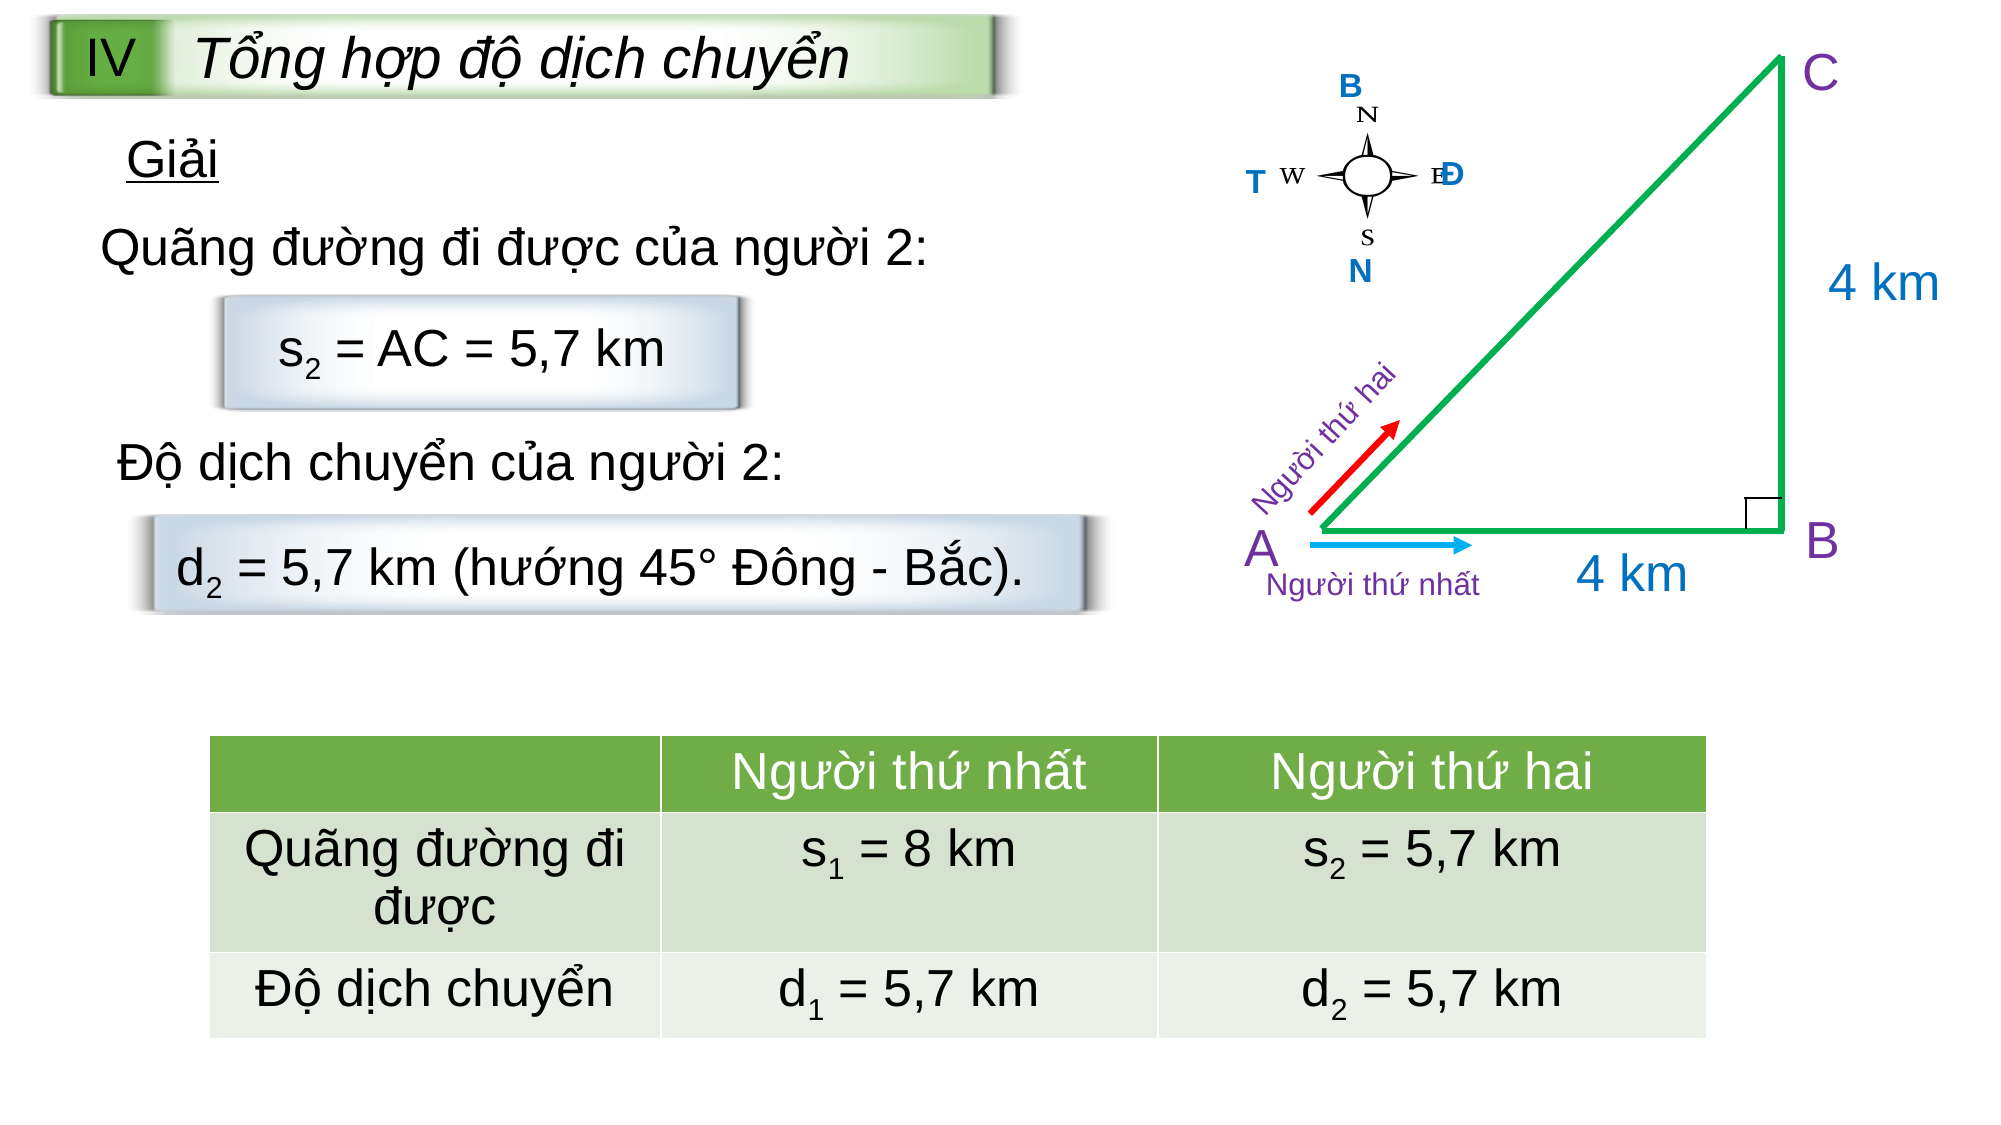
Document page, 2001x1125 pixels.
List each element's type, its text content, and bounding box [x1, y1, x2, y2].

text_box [209, 294, 831, 425]
table_cell Quãng đường đi được [210, 813, 660, 952]
table_header Người thứ hai [1159, 736, 1706, 812]
table_header [210, 736, 660, 812]
table_header Người thứ nhất [662, 736, 1157, 812]
text_box Quãng đường đi được của người 2: [85, 205, 1012, 284]
table_cell s2 = 5,7 km [1159, 813, 1706, 952]
text_box Giải [111, 118, 309, 196]
table_cell d2 = 5,7 km [1159, 953, 1706, 1038]
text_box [0, 10, 1588, 100]
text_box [127, 514, 1116, 626]
table_cell s1 = 8 km [662, 813, 1157, 952]
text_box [1172, 31, 1974, 611]
table_cell d1 = 5,7 km [662, 953, 1157, 1038]
table_cell Độ dịch chuyển [210, 953, 660, 1038]
text_box Độ dịch chuyển của người 2: [87, 420, 834, 499]
